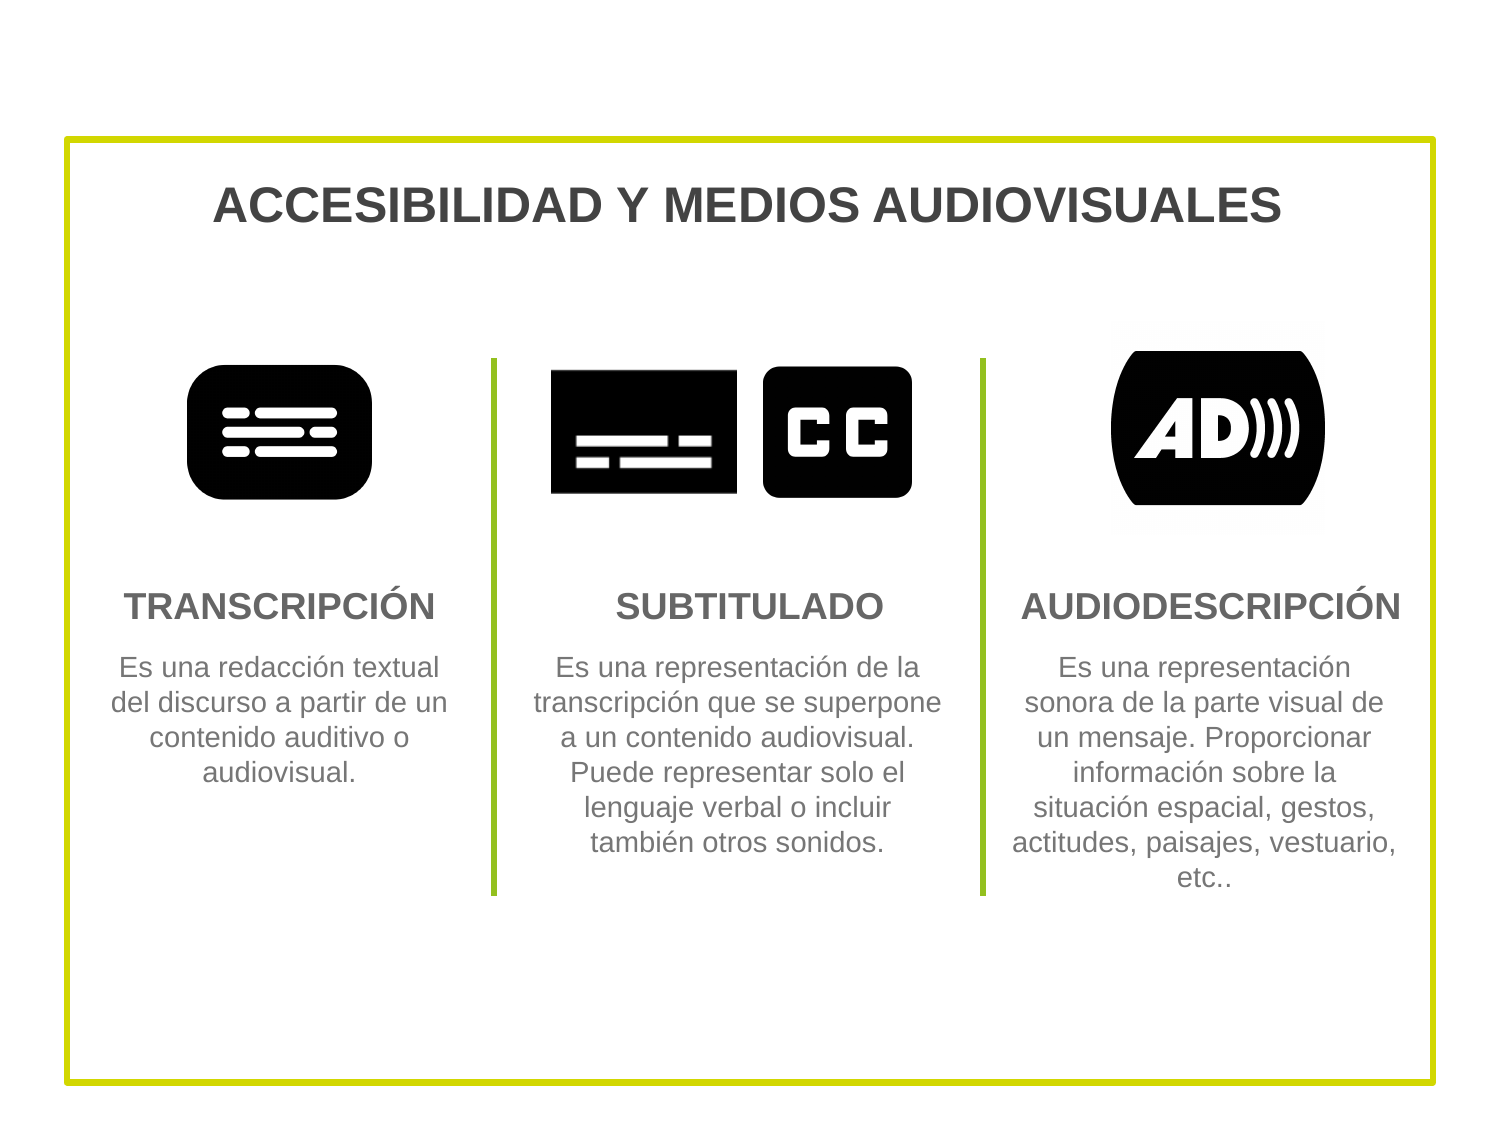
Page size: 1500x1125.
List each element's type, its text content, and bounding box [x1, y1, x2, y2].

subtitle Es una representación sonora de la parte visual de un mensaje. Proporcionar información sobre la situación espacial, gestos, actitudes, paisajes, vestuario, etc.. [996, 633, 1413, 973]
text_box [66, 264, 1434, 1083]
title SUBTITULADO [576, 501, 924, 633]
picture [551, 339, 737, 525]
subtitle Es una representación de la transcripción que se superpone a un contenido audiovisual. Puede representar solo el lenguaje verbal o incluir también otros sonidos. [516, 633, 960, 973]
text_box [66, 139, 1434, 157]
title TRANSCRIPCIÓN [106, 501, 453, 633]
picture [763, 357, 912, 507]
title AUDIODESCRIPCIÓN [996, 501, 1426, 643]
title ACCESIBILIDAD Y MEDIOS AUDIOVISUALES [0, 157, 1498, 264]
picture [187, 339, 373, 525]
picture [1111, 321, 1325, 535]
subtitle Es una redacción textual del discurso a partir de un contenido auditivo o audiovisual. [93, 633, 466, 973]
